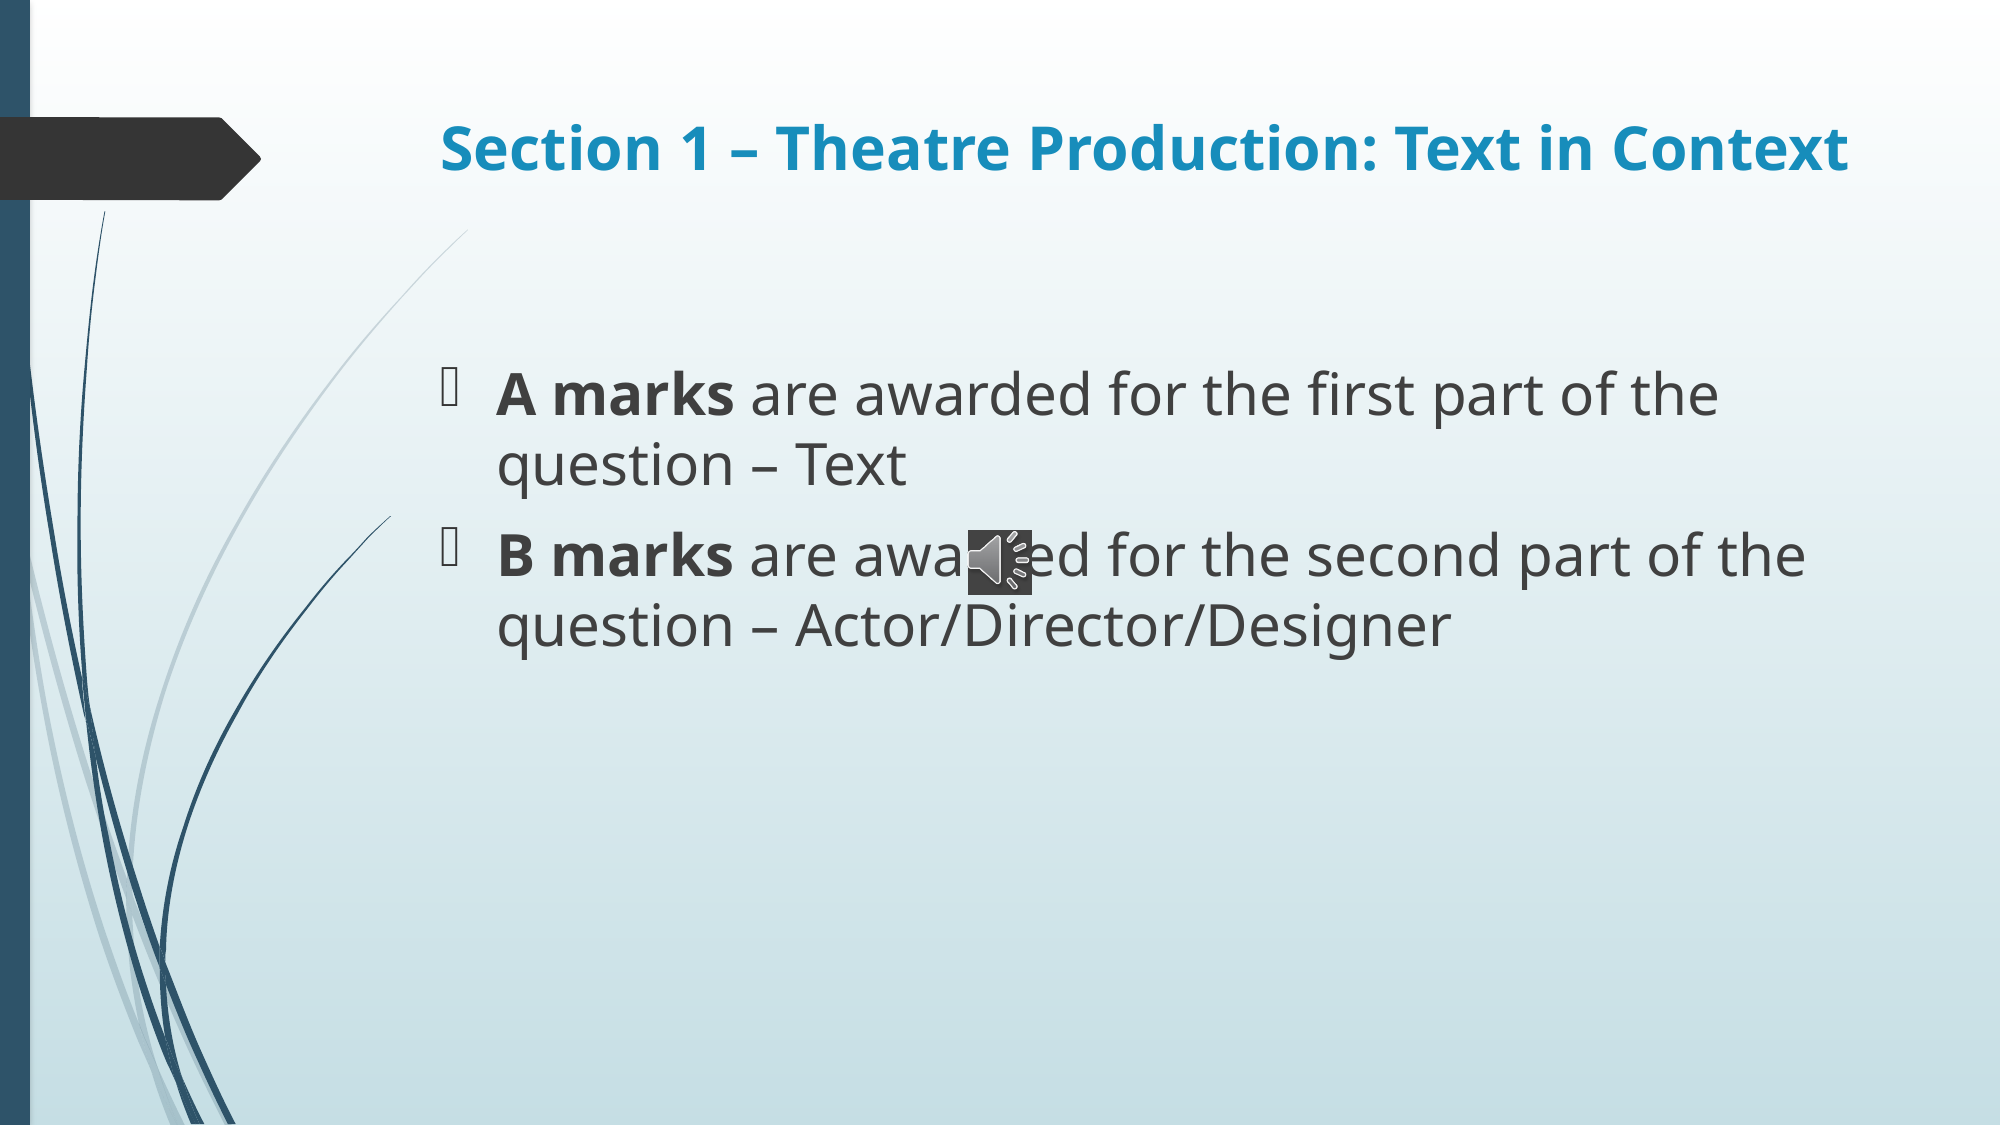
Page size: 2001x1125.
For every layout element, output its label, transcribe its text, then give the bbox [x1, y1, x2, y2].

list A marks are awarded for the first part of the question – Text B marks are awarded for the second part of the question – Actor/Director/Designer [424, 350, 1888, 970]
title Section 1 – Theatre Production: Text in Context [425, 102, 1888, 313]
picture [966, 528, 1034, 597]
